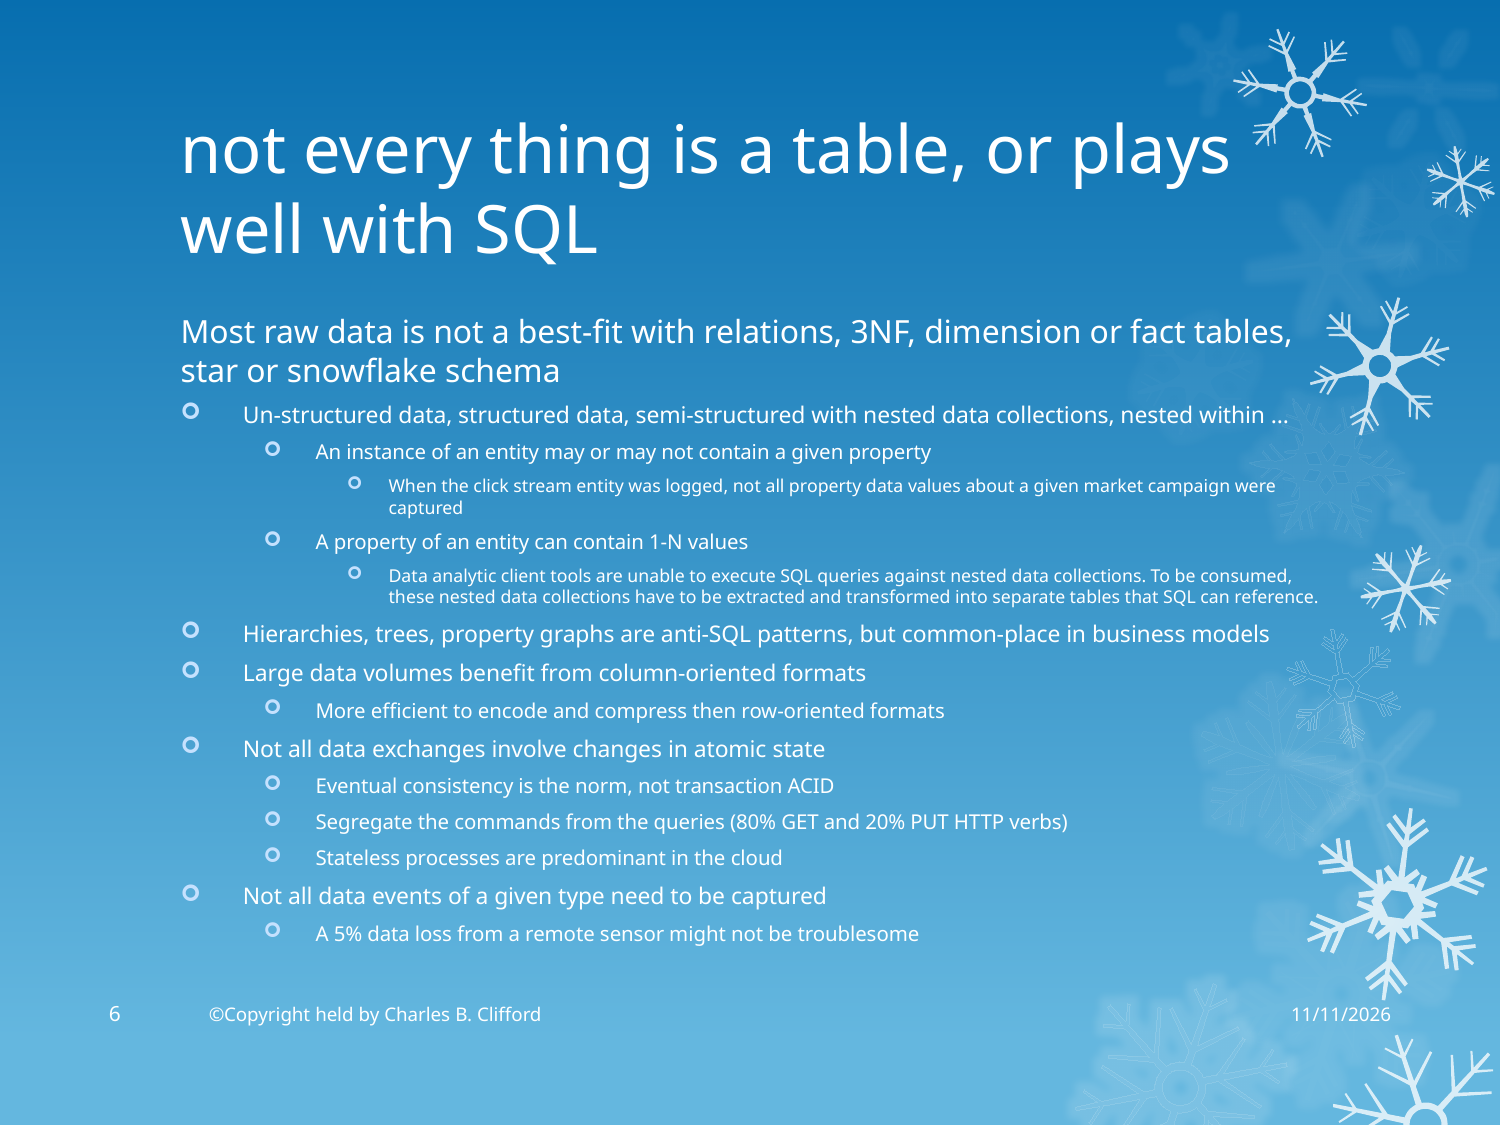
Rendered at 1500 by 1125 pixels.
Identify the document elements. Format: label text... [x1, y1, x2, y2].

list Most raw data is not a best-fit with relations, 3NF, dimension or fact tables, star or snowflake schema Un-structured data, structured data, semi-structured with nested data collections, nested within … An instance of an entity may or may not contain a given property When the click stream entity was logged, not all property data values about a given market campaign were captured A property of an entity can contain 1-N values Data analytic client tools are unable to execute SQL queries against nested data collections. To be consumed, these nested data collections have to be extracted and transformed into separate tables that SQL can reference. Hierarchies, trees, property graphs are anti-SQL patterns, but common-place in business models Large data volumes benefit from column-oriented formats More efficient to encode and compress then row-oriented formats Not all data exchanges involve changes in atomic state Eventual consistency is the norm, not transaction ACID Segregate the commands from the queries (80% GET and 20% PUT HTTP verbs) Stateless processes are predominant in the cloud Not all data events of a given type need to be captured A 5% data loss from a remote sensor might not be troublesome [165, 296, 1335, 962]
slide_number 6 [93, 976, 194, 1037]
footer ©Copyright held by Charles B. Clifford [194, 976, 1056, 1037]
title not every thing is a table, or plays well with SQL [165, 110, 1335, 263]
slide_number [1056, 976, 1406, 1037]
